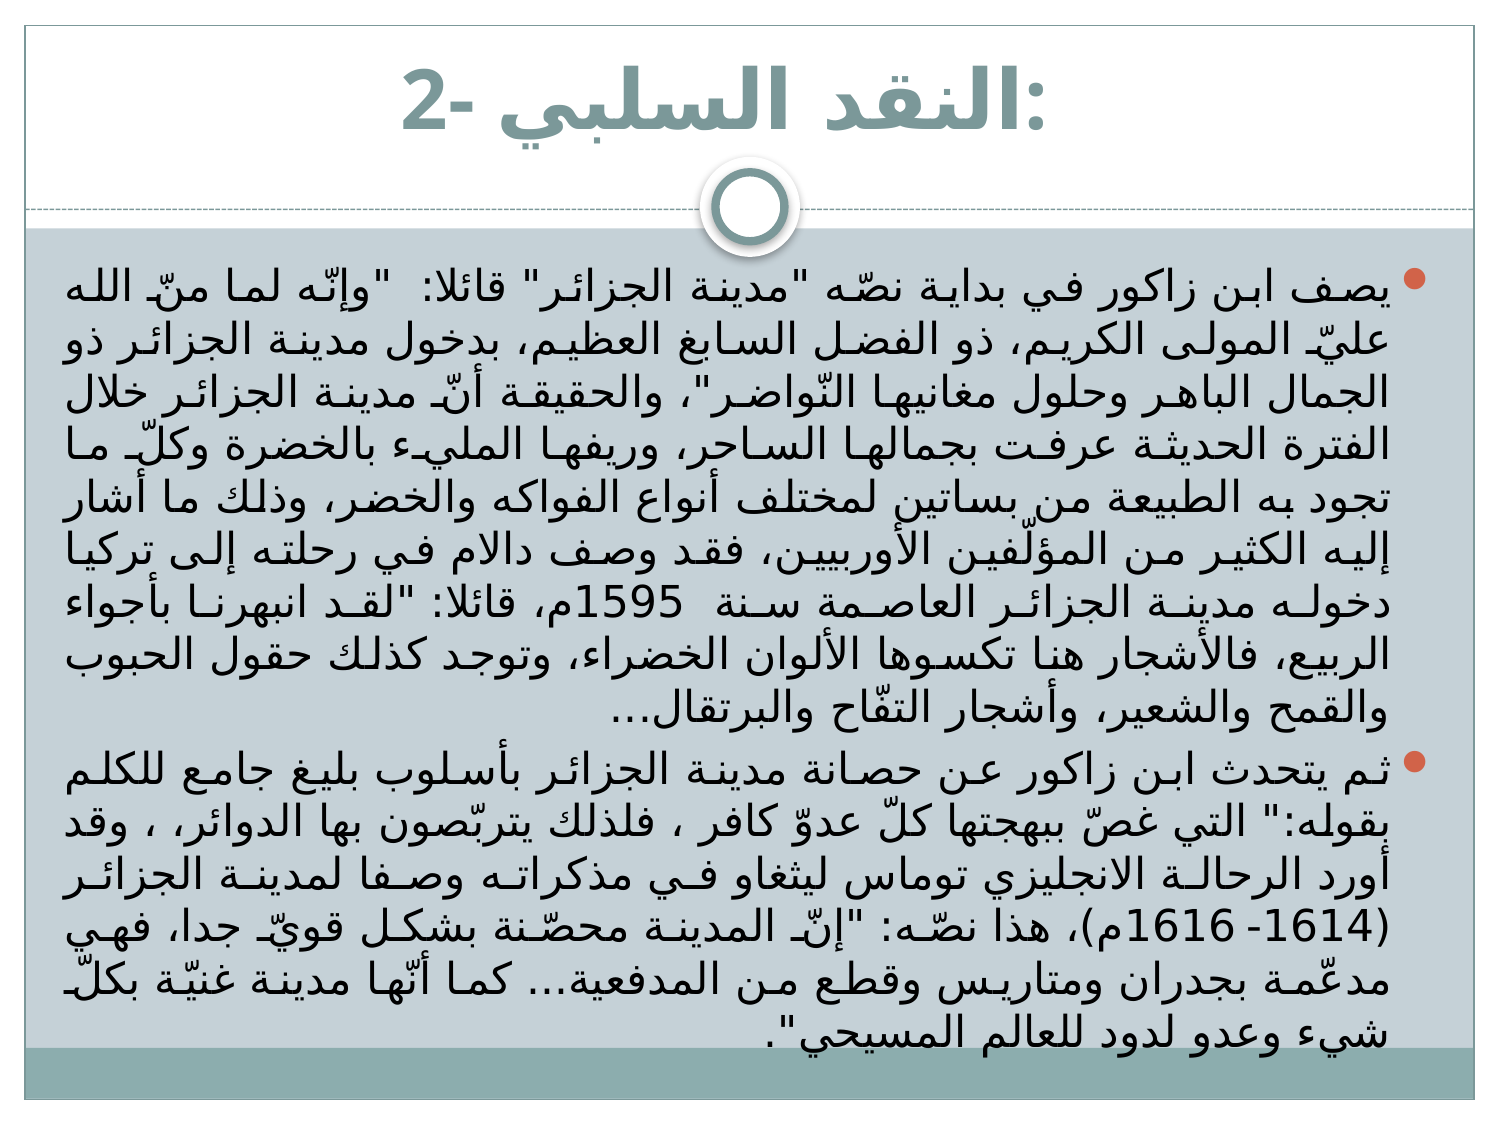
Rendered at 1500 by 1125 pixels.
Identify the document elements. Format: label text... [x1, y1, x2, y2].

list يصف ابن زاكور في بداية نصّه "مدينة الجزائر" قائلا: "وإنّه لما منّ الله عليّ المولى الكريم، ذو الفضل السابغ العظيم، بدخول مدينة الجزائر ذو الجمال الباهر وحلول مغانيها النّواضر"، والحقيقة أنّ مدينة الجزائر خلال الفترة الحديثة عرفت بجمالها الساحر، وريفها المليء بالخضرة وكلّ ما تجود به الطبيعة من بساتين لمختلف أنواع الفواكه والخضر، وذلك ما أشار إليه الكثير من المؤلّفين الأوربيين، فقد وصف دالام في رحلته إلى تركيا دخوله مدينة الجزائر العاصمة سنة 1595م، قائلا: "لقد انبهرنا بأجواء الربيع، فالأشجار هنا تكسوها الألوان الخضراء، وتوجد كذلك حقول الحبوب والقمح والشعير، وأشجار التفّاح والبرتقال... ثم يتحدث ابن زاكور عن حصانة مدينة الجزائر بأسلوب بليغ جامع للكلم بقوله:" التي غصّ ببهجتها كلّ عدوّ كافر ، فلذلك يتربّصون بها الدوائر، ، وقد أورد الرحالة الانجليزي توماس ليثغاو في مذكراته وصفا لمدينة الجزائر (1614-1616م)، هذا نصّه: "إنّ المدينة محصّنة بشكل قويّ جدا، فهي مدعّمة بجدران ومتاريس وقطع من المدفعية... كما أنّها مدينة غنيّة بكلّ شيء وعدو لدود للعالم المسيحي". [49, 250, 1445, 1071]
title 2- النقد السلبي: [35, 128, 1436, 254]
